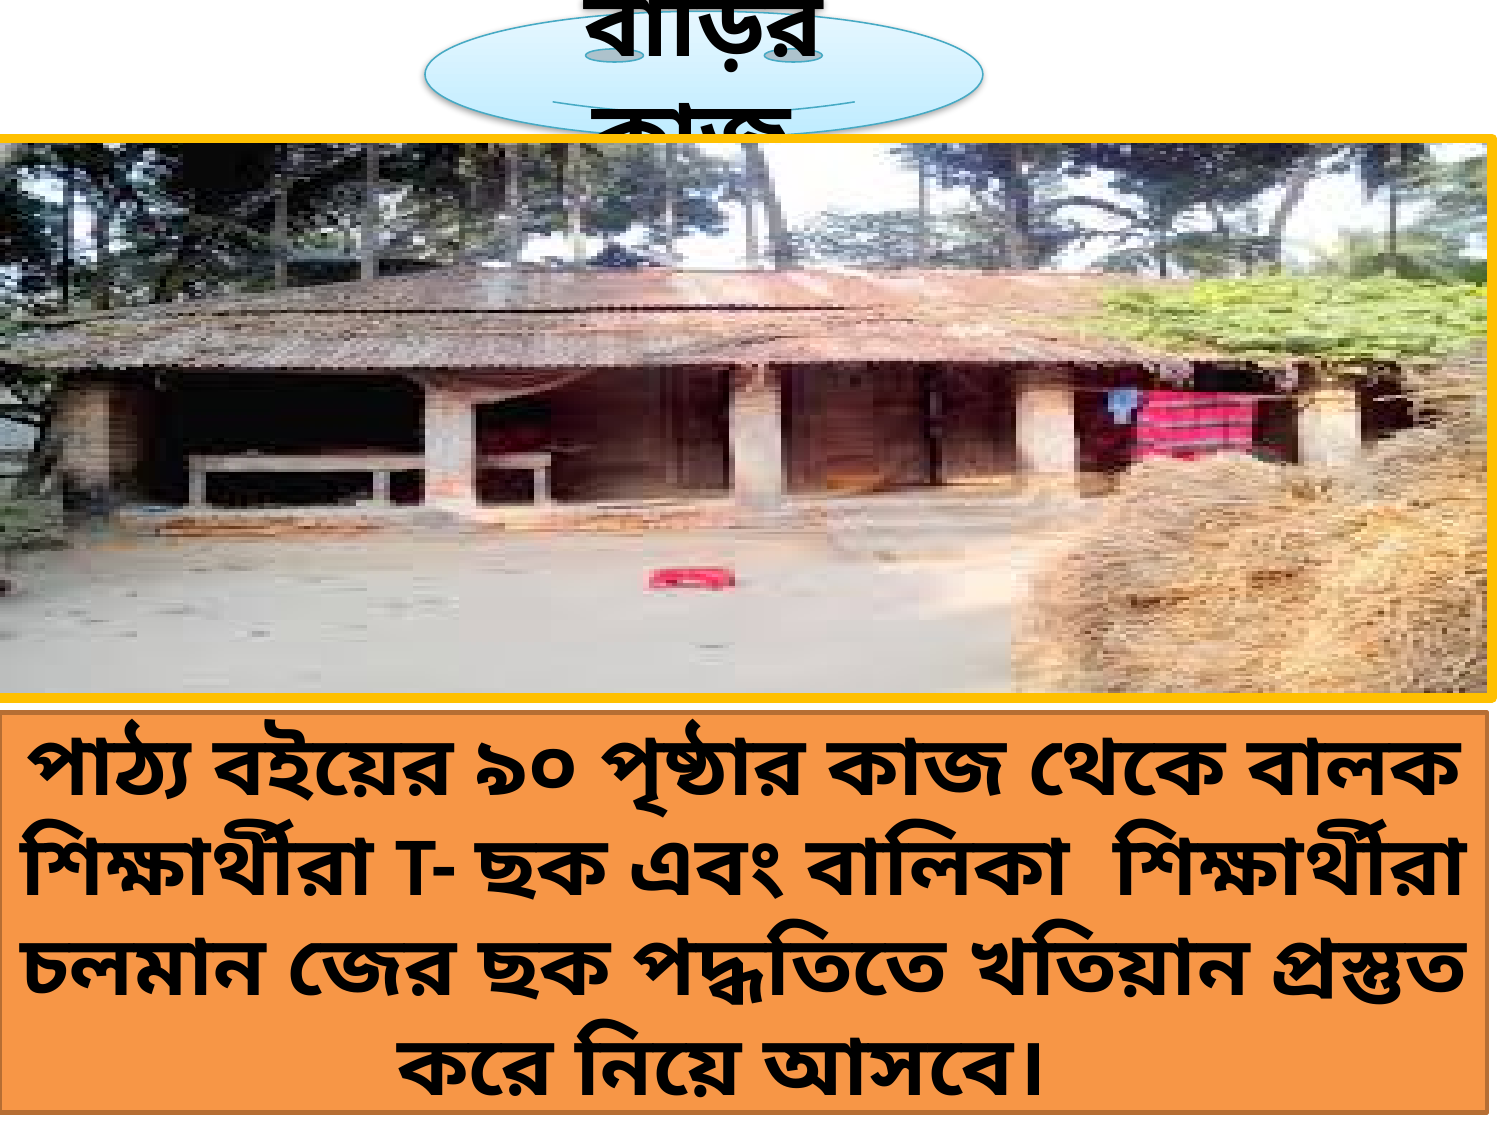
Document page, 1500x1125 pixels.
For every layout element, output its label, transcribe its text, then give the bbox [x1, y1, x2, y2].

text_box বাড়ির কাজ [424, 10, 984, 134]
picture [0, 142, 1488, 694]
text_box পাঠ্য বইয়ের ৯০ পৃষ্ঠার কাজ থেকে বালক শিক্ষার্থীরা T- ছক এবং বালিকা শিক্ষার্থীরা চলমান জের ছক পদ্ধতিতে খতিয়ান প্রস্তুত করে নিয়ে আসবে। [0, 710, 1489, 1115]
